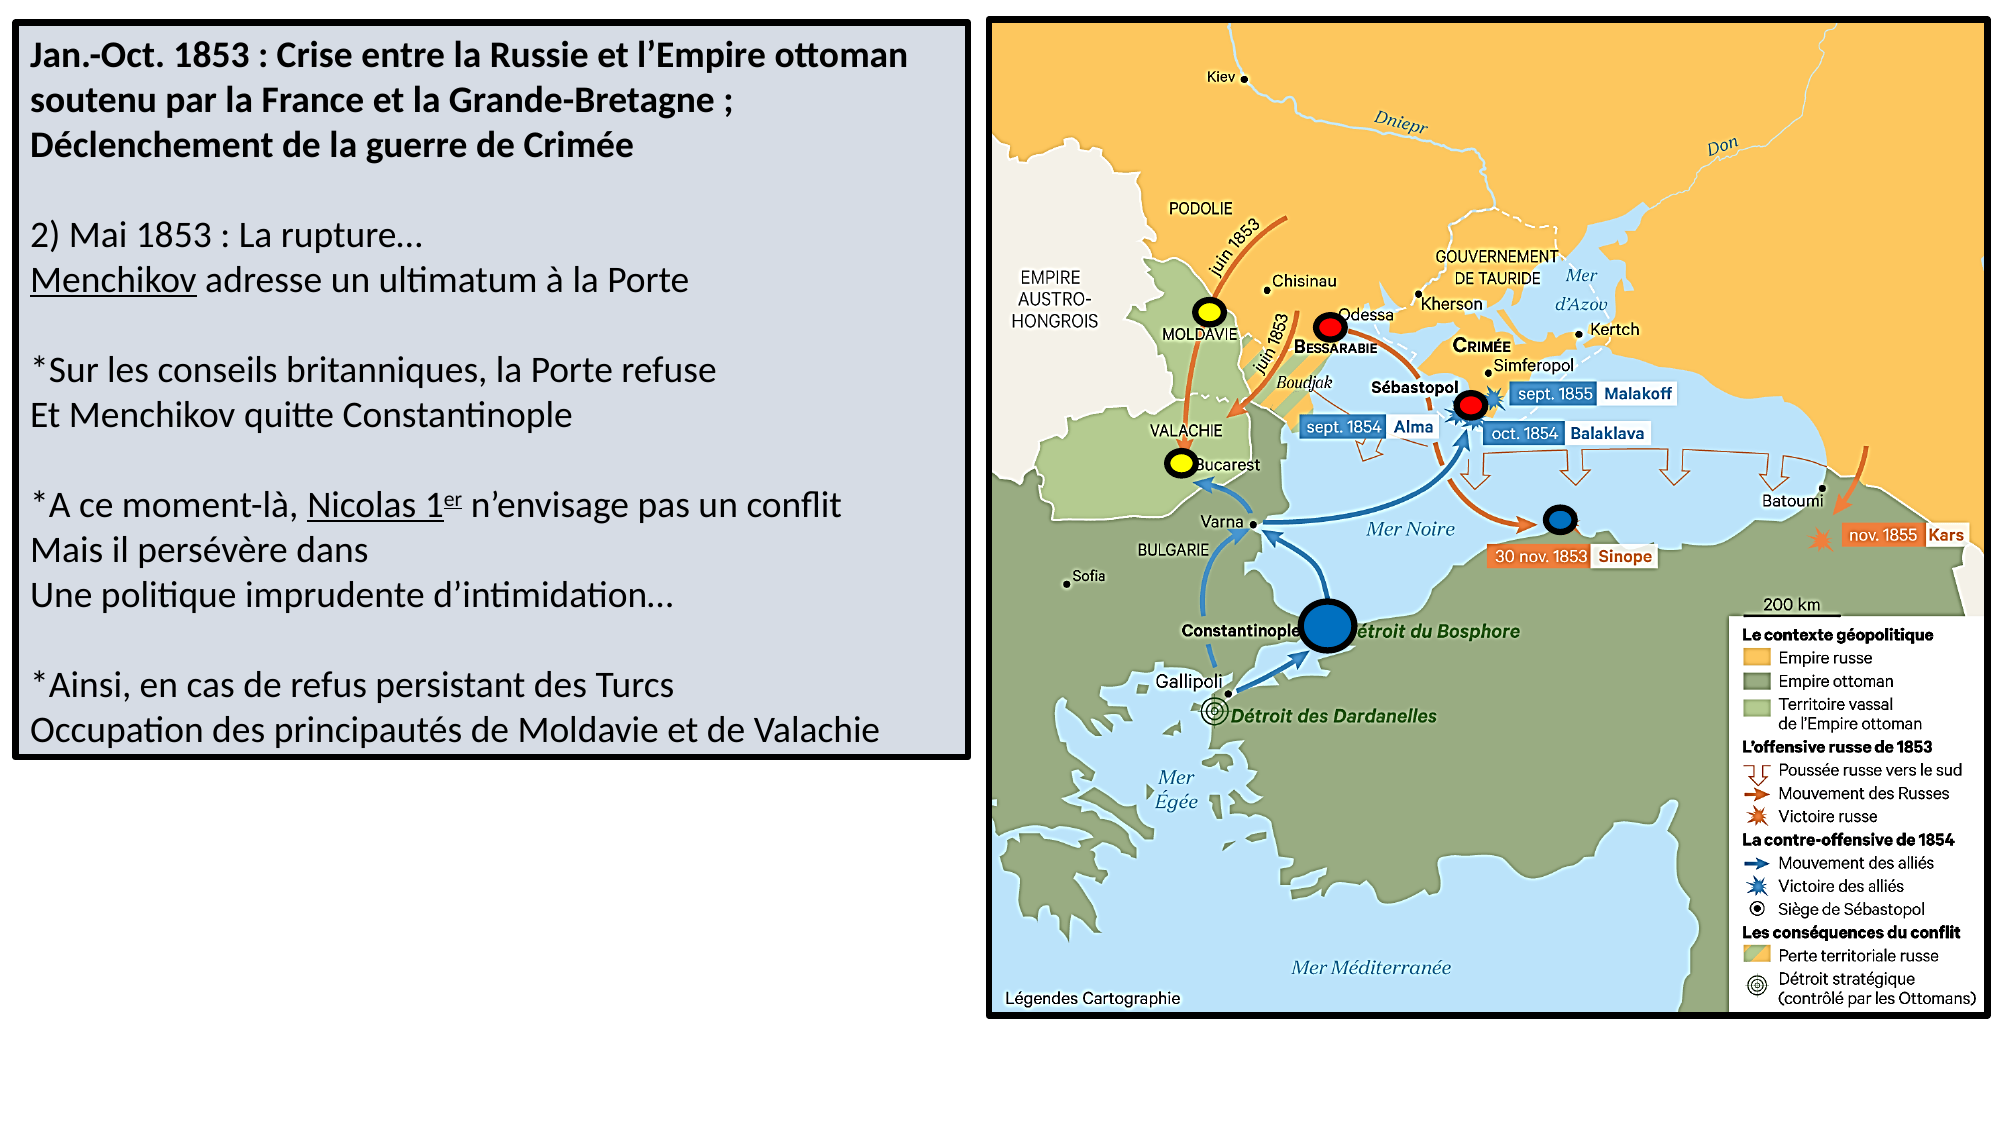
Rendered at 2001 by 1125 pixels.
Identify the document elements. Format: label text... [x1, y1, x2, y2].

picture [991, 22, 1985, 1013]
text_box Jan.-Oct. 1853 : Crise entre la Russie et l’Empire ottoman soutenu par la France et la Grande-Bretagne ; Déclenchement de la guerre de Crimée 2) Mai 1853 : La rupture… Menchikov adresse un ultimatum à la Porte *Sur les conseils britanniques, la Porte refuse Et Menchikov quitte Constantinople *A ce moment-là, Nicolas 1er n’envisage pas un conflit Mais il persévère dans Une politique imprudente d’intimidation… *Ainsi, en cas de refus persistant des Turcs Occupation des principautés de Moldavie et de Valachie [15, 22, 969, 758]
